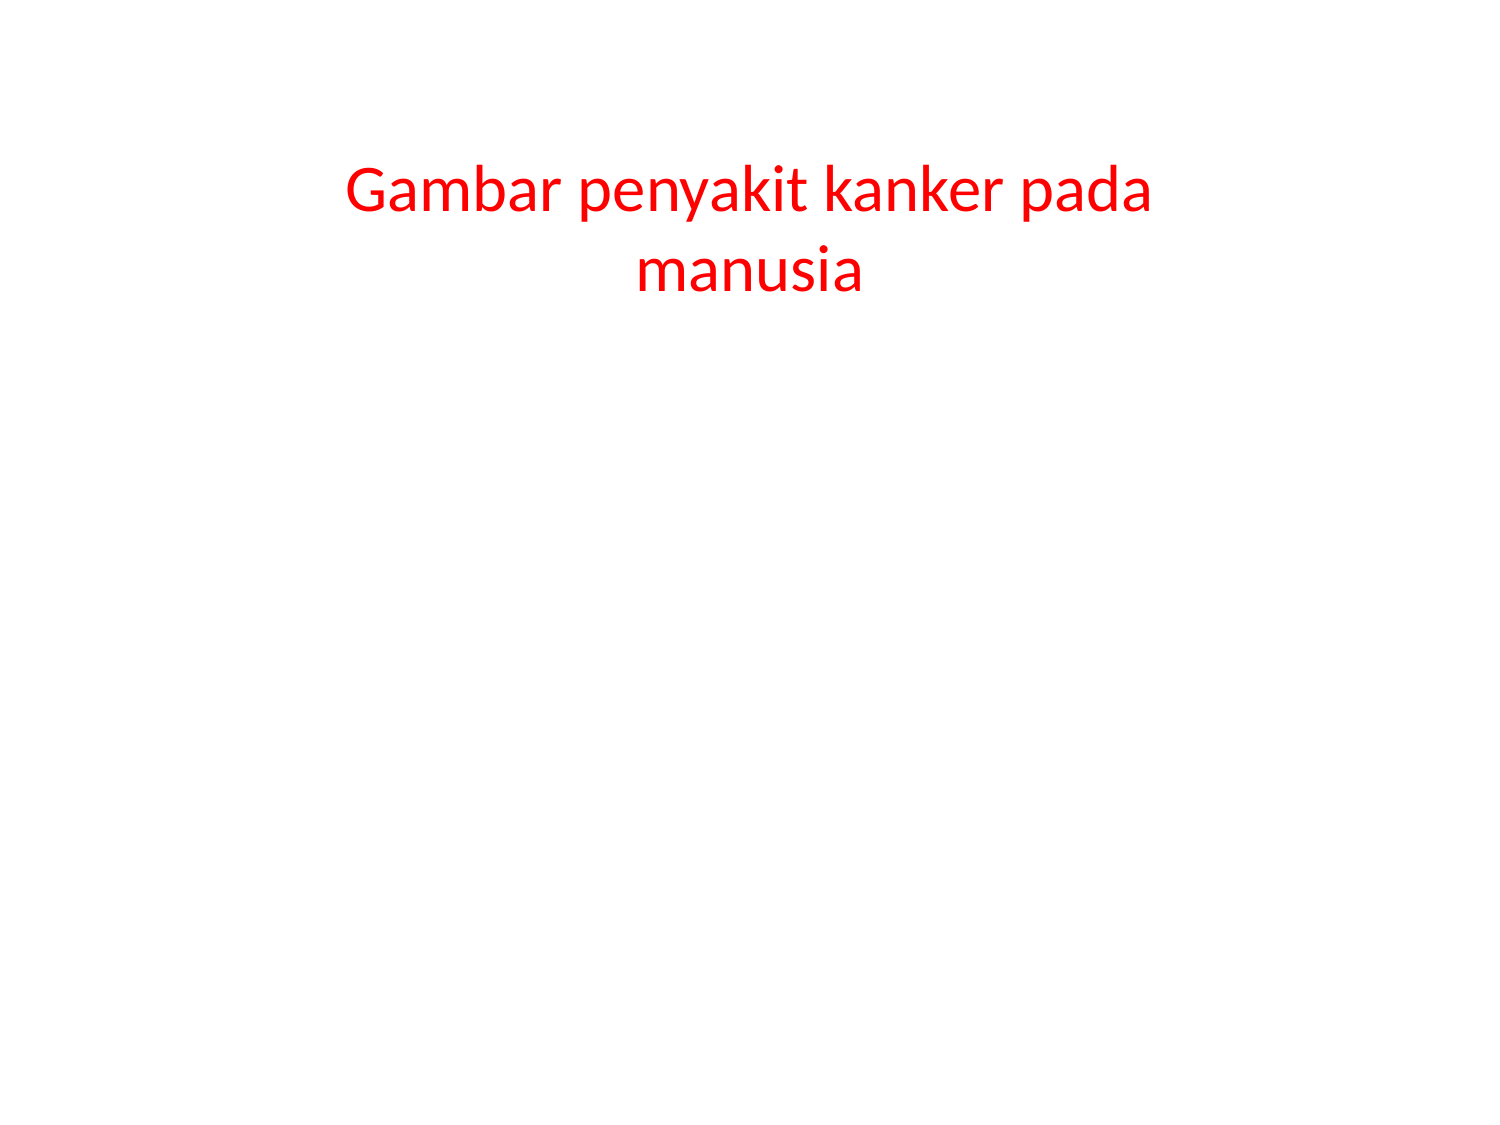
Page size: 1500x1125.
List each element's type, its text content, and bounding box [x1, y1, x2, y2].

subtitle Gambar penyakit kanker pada manusia [225, 137, 1275, 925]
